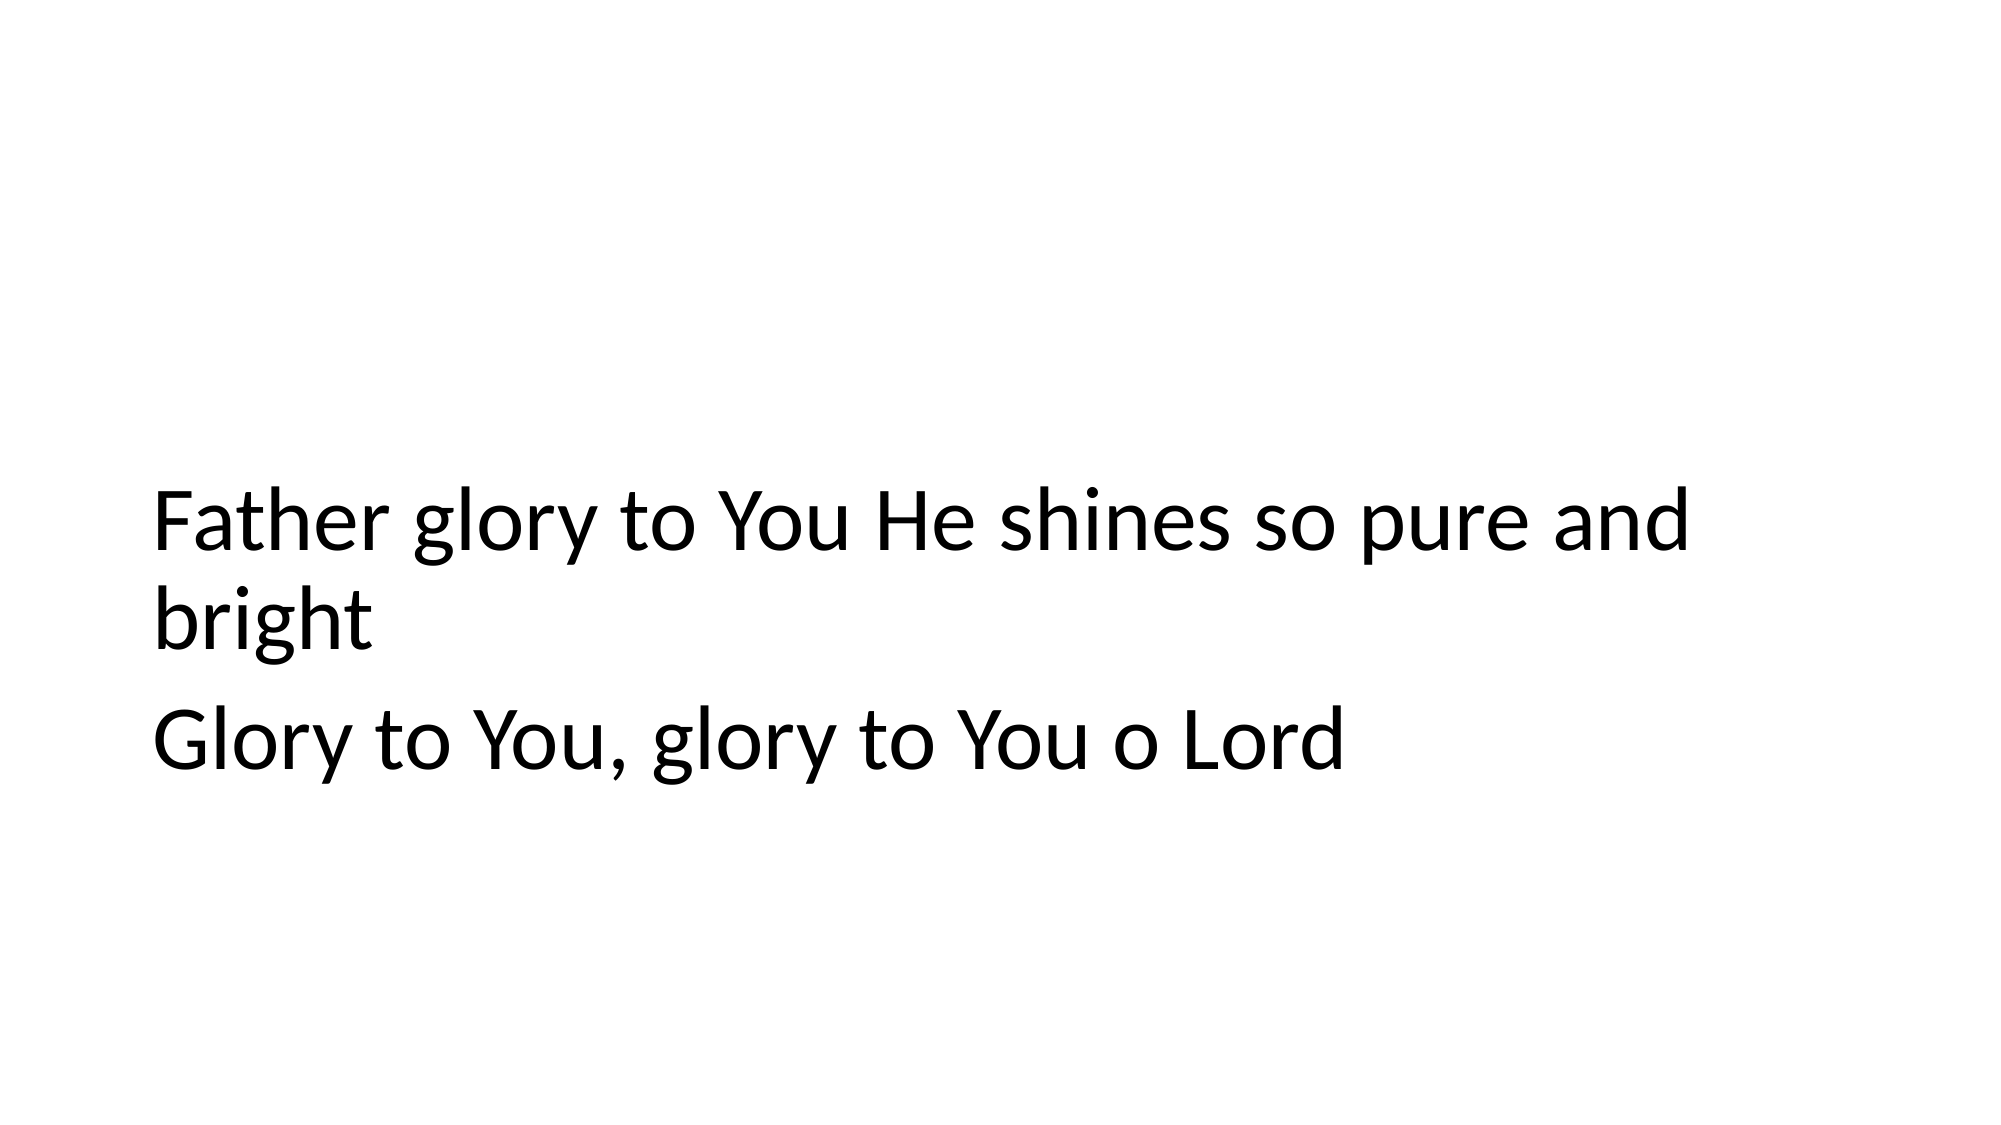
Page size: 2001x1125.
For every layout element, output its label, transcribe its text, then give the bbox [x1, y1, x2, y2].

list Father glory to You He shines so pure and bright Glory to You, glory to You o Lord [137, 116, 1863, 1014]
